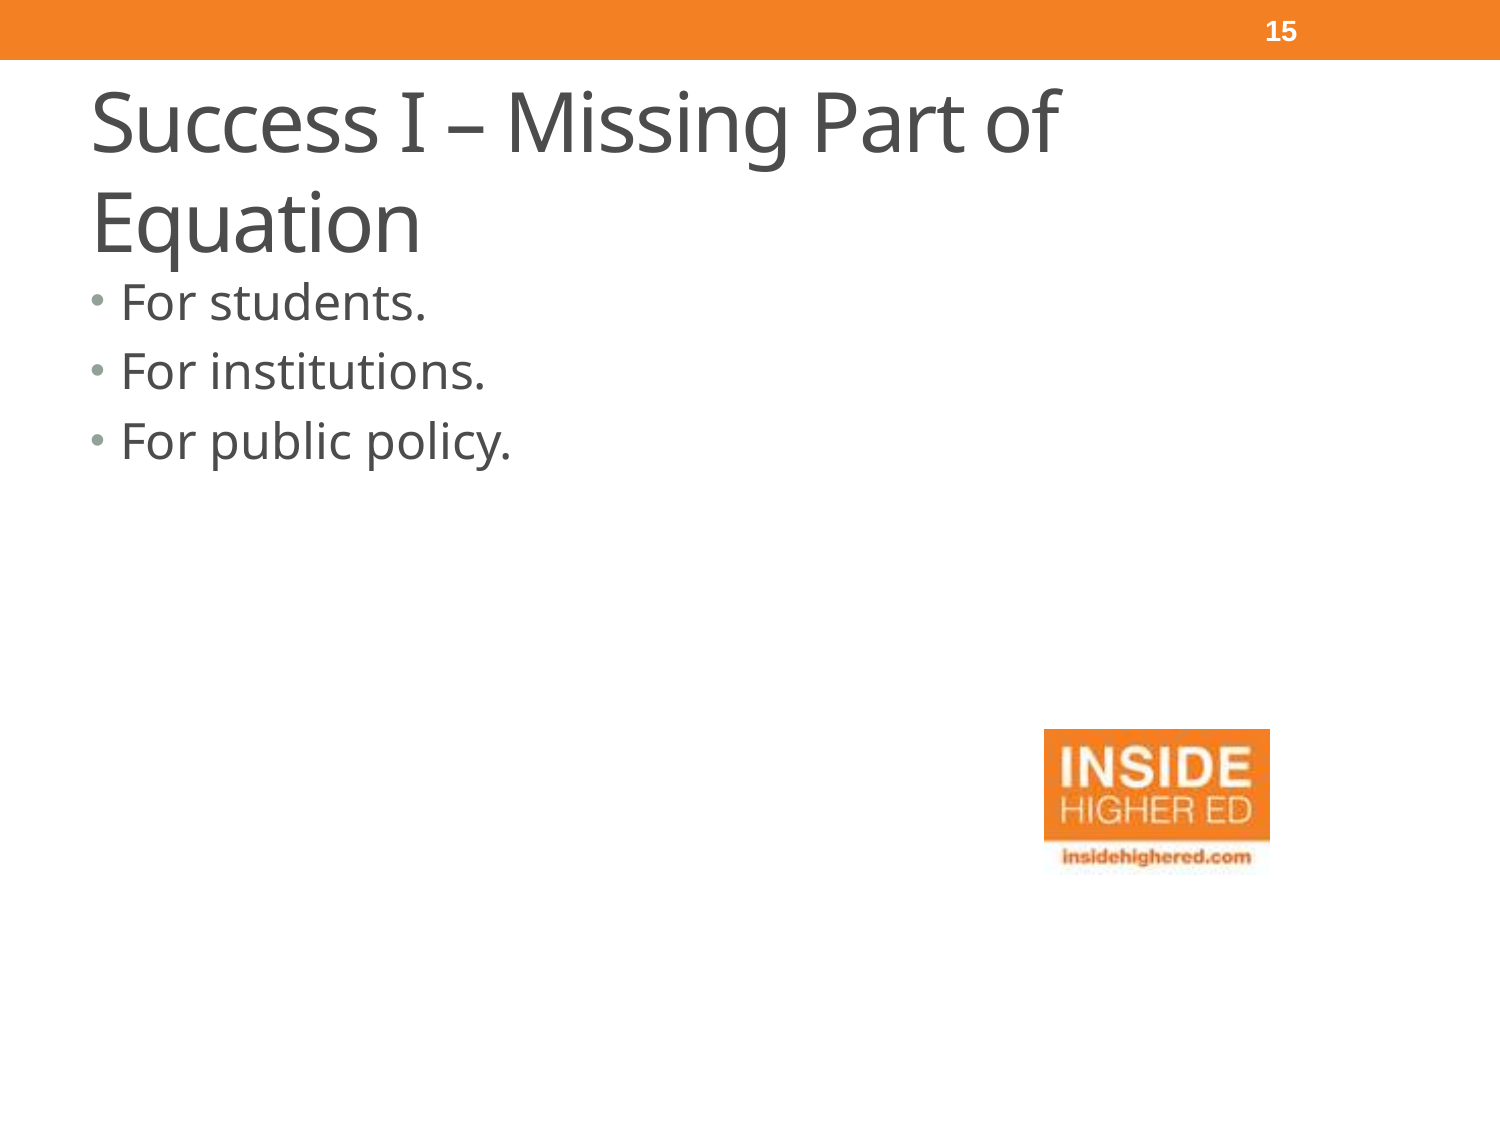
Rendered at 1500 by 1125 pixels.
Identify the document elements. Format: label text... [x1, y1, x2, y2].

picture [1044, 729, 1271, 876]
list For students. For institutions. For public policy. [75, 262, 1425, 1063]
slide_number 15 [1250, 3, 1425, 57]
title Success I – Missing Part of Equation [75, 87, 1425, 250]
